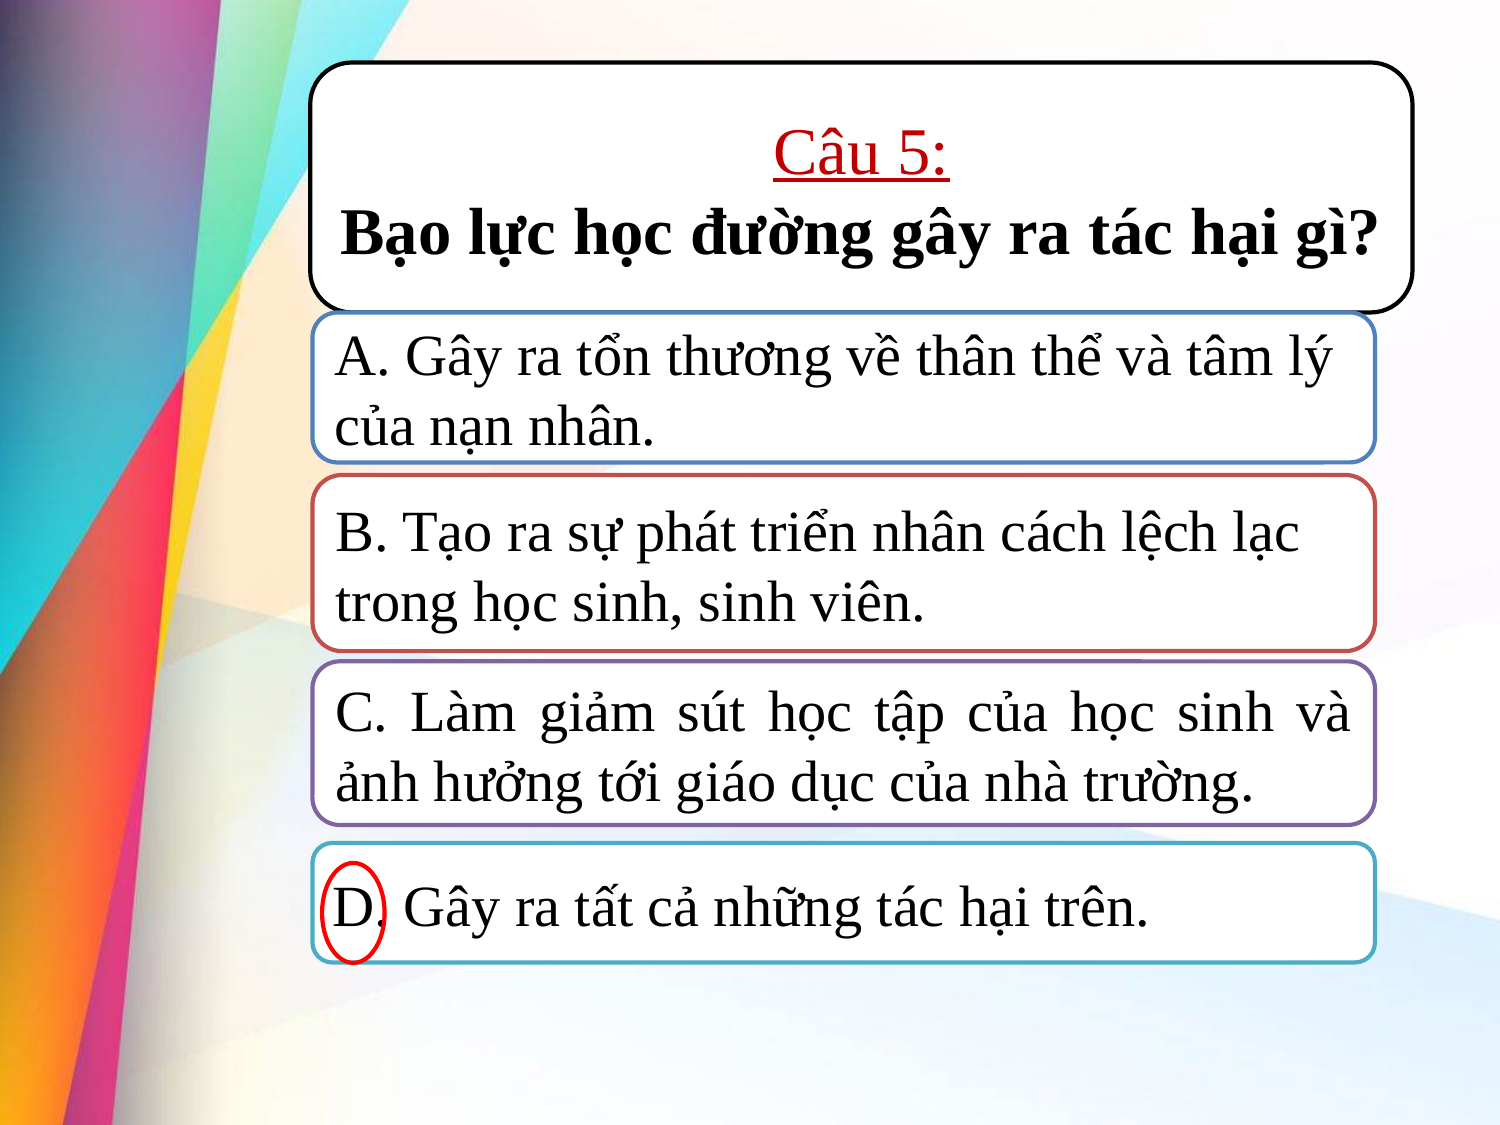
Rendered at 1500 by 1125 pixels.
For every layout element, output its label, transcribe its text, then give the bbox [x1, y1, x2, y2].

text_box Câu 5: Bạo lực học đường gây ra tác hại gì? [308, 60, 1415, 315]
text_box B. Tạo ra sự phát triển nhân cách lệch lạc trong học sinh, sinh viên. [310, 472, 1378, 654]
text_box [319, 860, 387, 965]
text_box C. Làm giảm sút học tập của học sinh và ảnh hưởng tới giáo dục của nhà trường. [310, 659, 1378, 828]
text_box A. Gây ra tổn thương về thân thể và tâm lý của nạn nhân. [310, 310, 1378, 465]
picture [0, 0, 1500, 1125]
text_box D. Gây ra tất cả những tác hại trên. [310, 840, 1378, 965]
